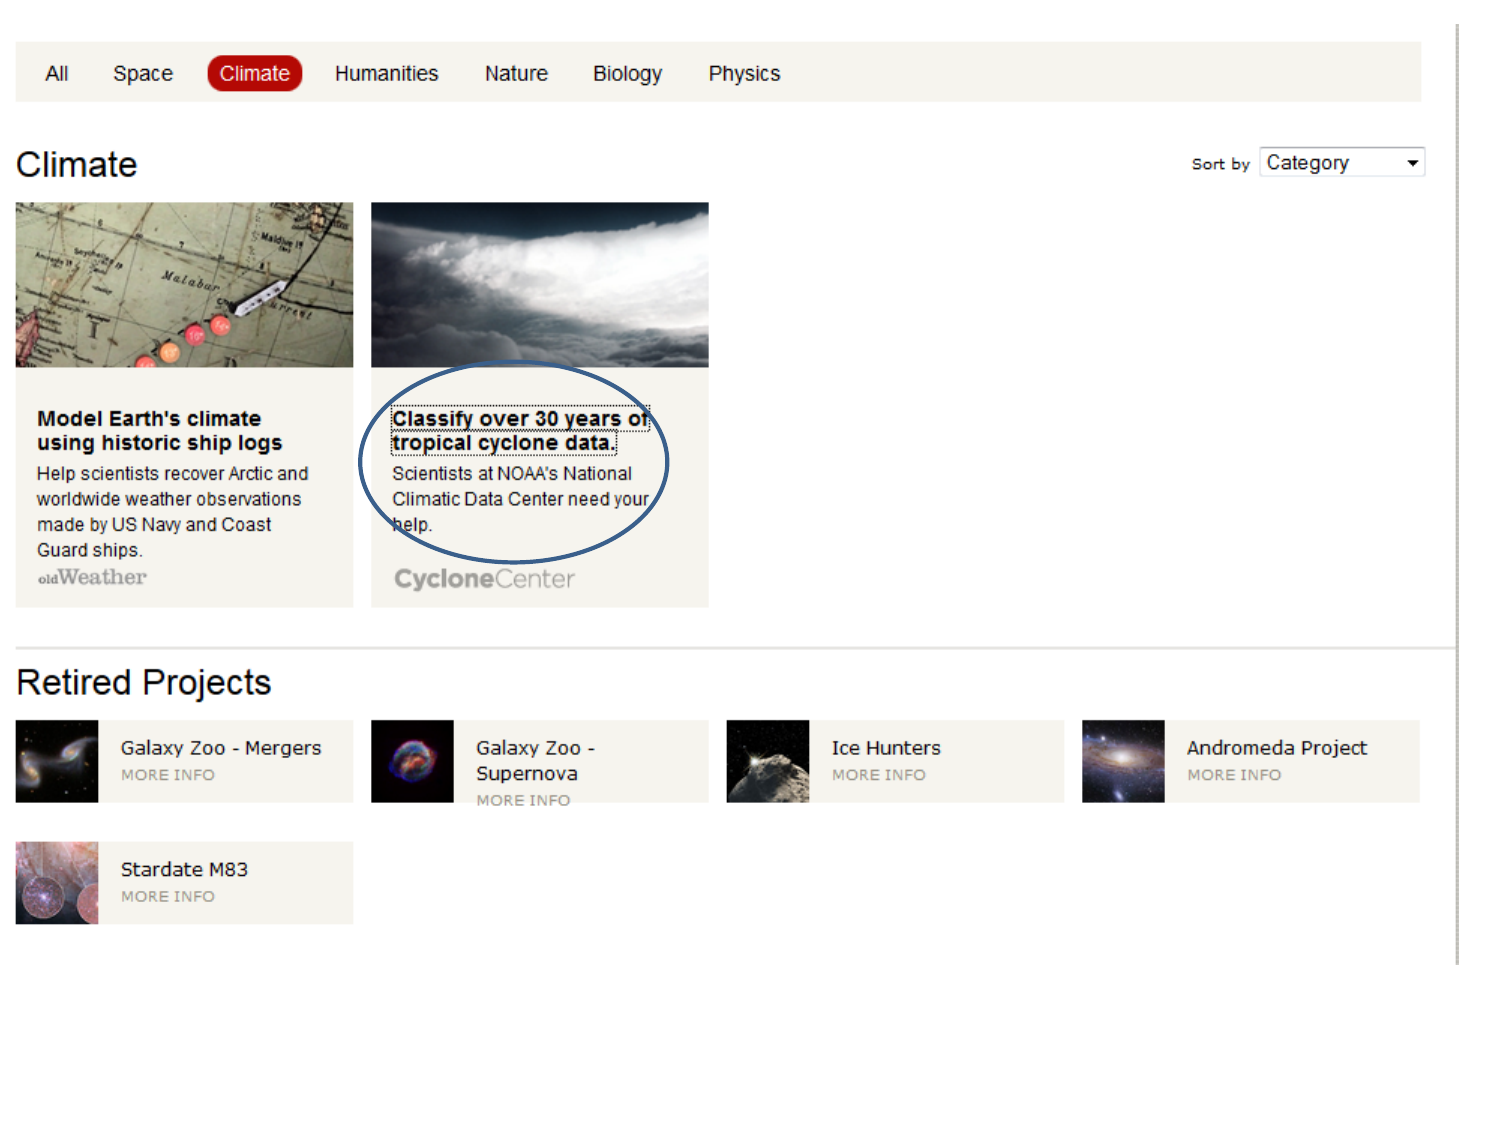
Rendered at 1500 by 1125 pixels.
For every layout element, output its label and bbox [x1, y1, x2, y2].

picture [3, 23, 1460, 965]
